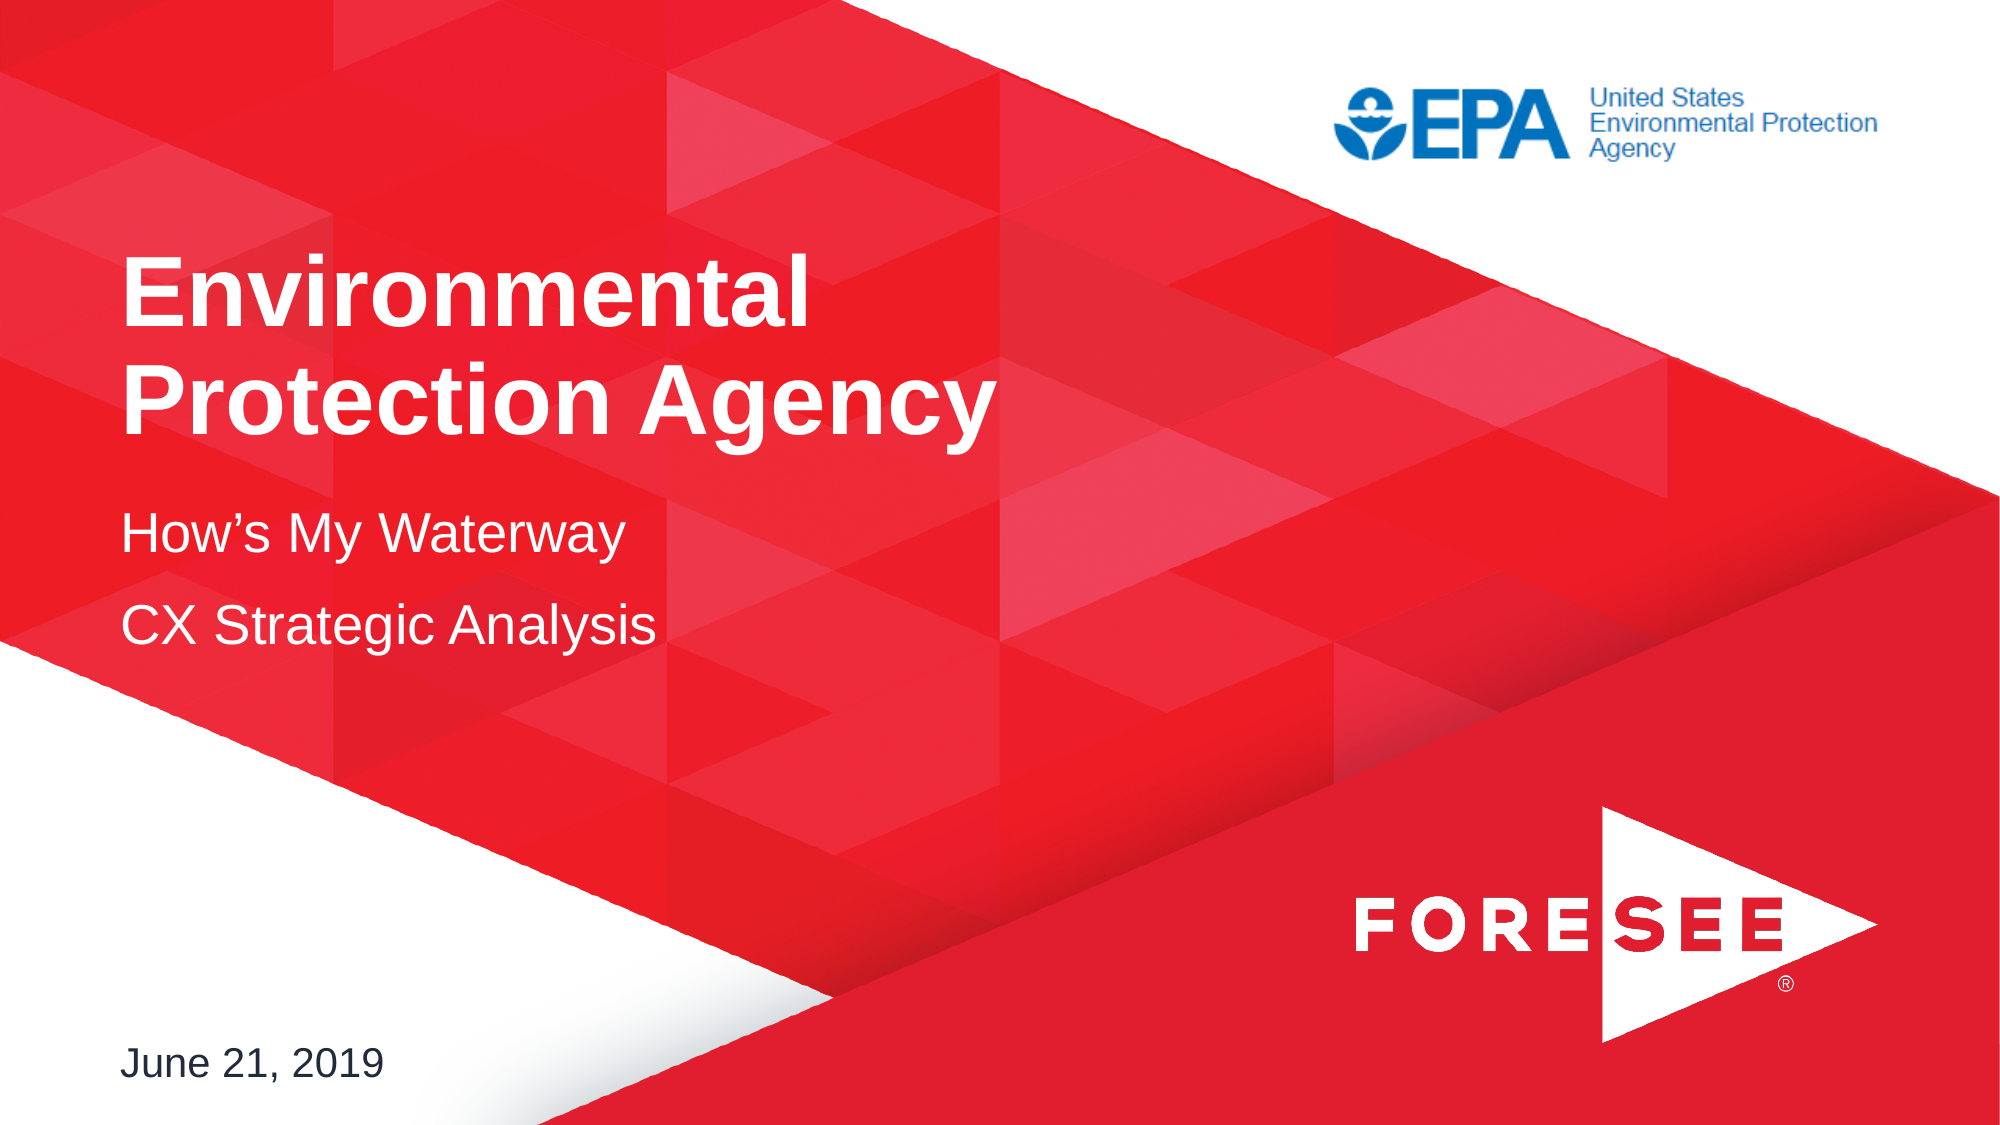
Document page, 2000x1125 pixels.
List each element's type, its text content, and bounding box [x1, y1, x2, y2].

subtitle How’s My Waterway CX Strategic Analysis [99, 493, 1172, 679]
text_box June 21, 2019 [99, 1031, 609, 1100]
picture [0, 0, 2000, 1125]
title Environmental Protection Agency [99, 101, 1172, 466]
